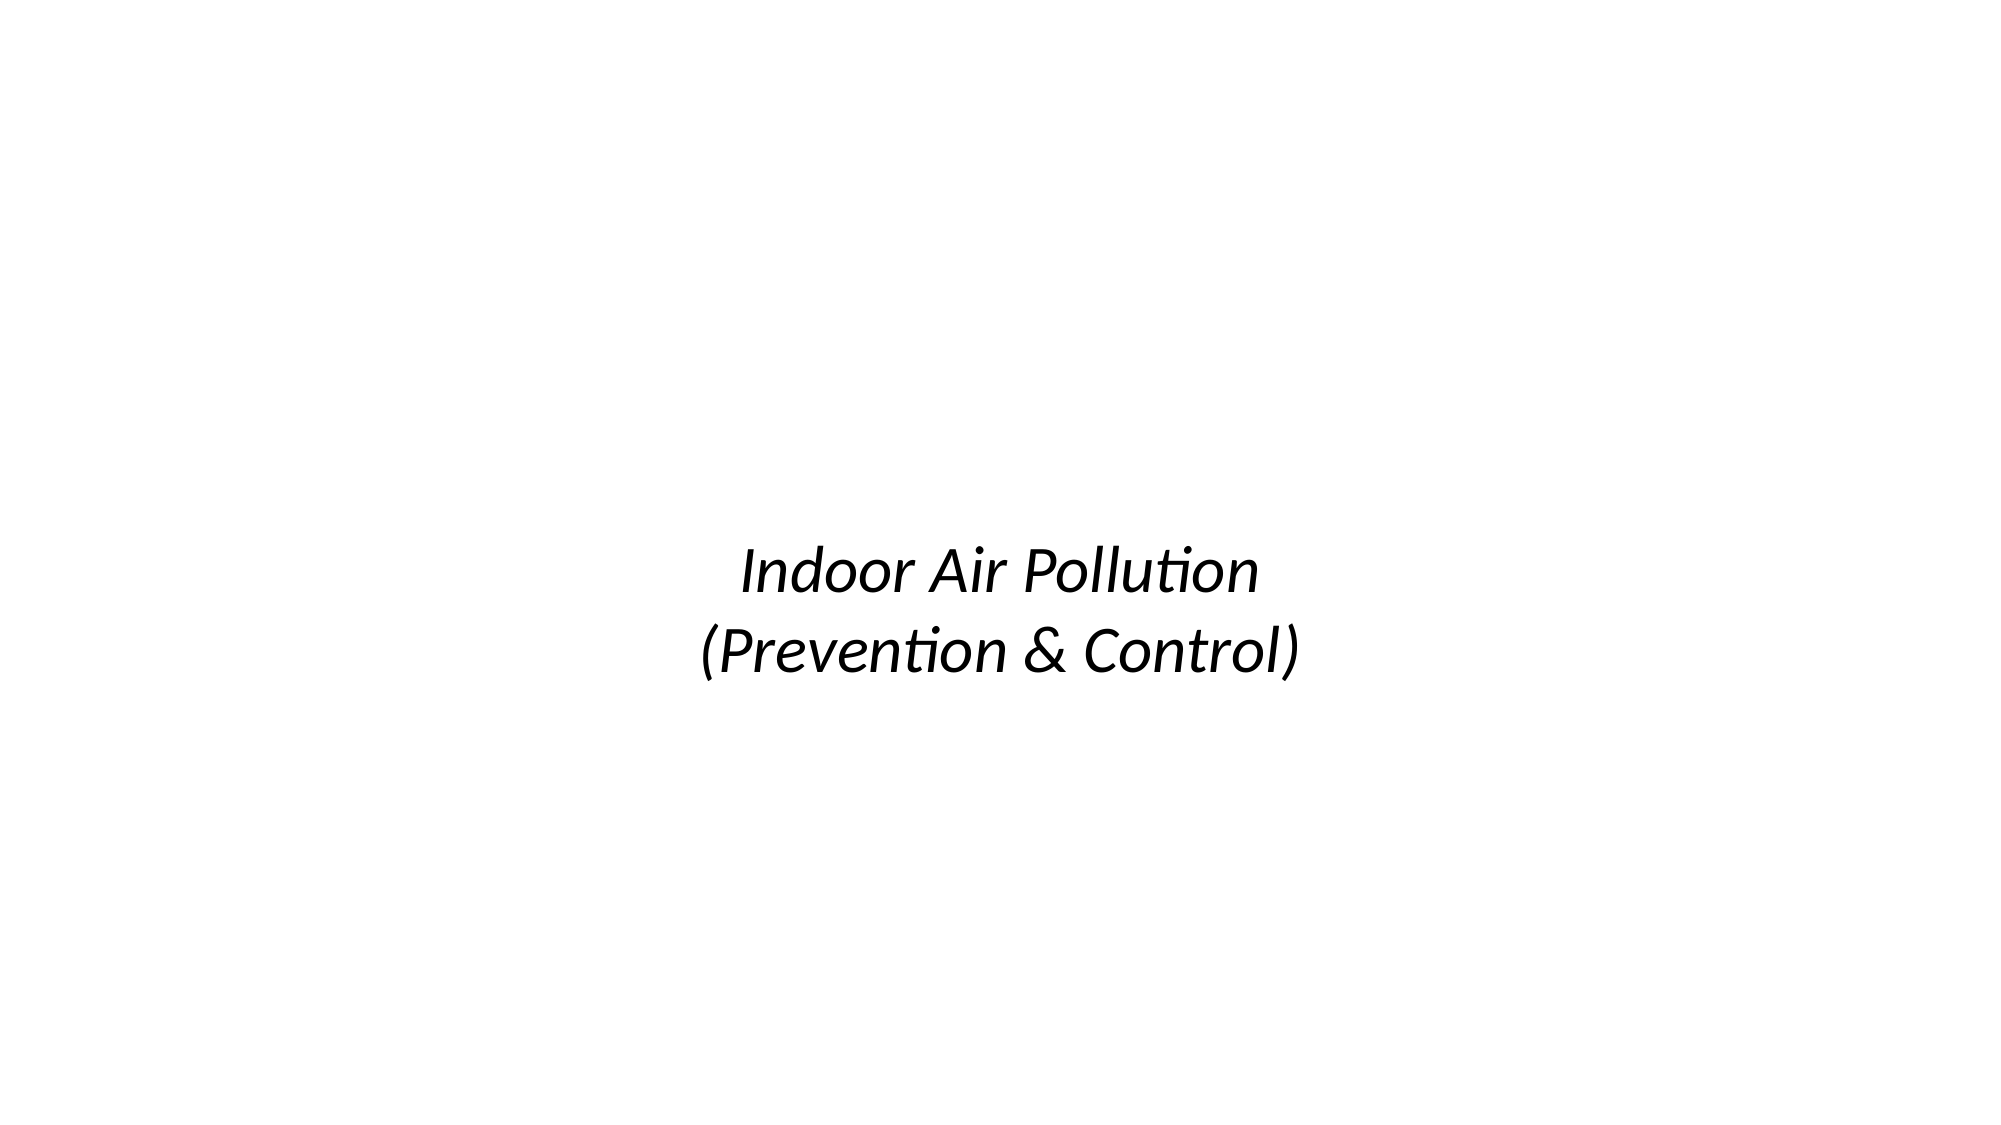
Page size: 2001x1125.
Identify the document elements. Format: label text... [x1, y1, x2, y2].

title Indoor Air Pollution (Prevention & Control) [149, 512, 1851, 701]
